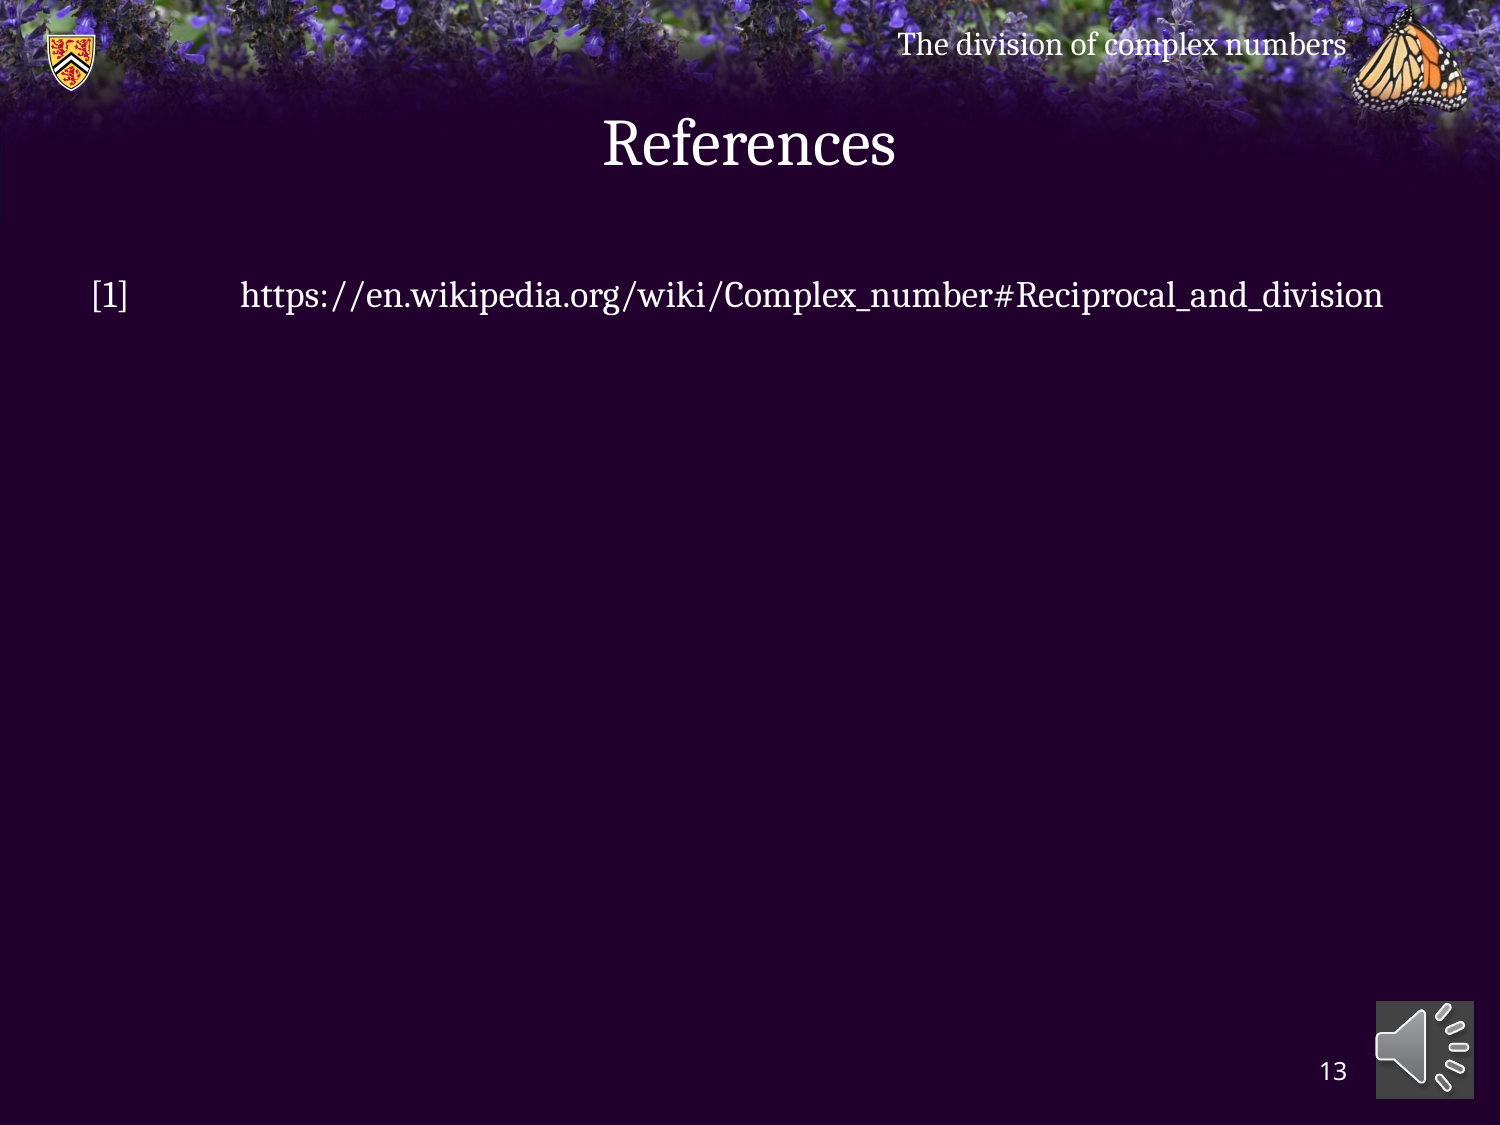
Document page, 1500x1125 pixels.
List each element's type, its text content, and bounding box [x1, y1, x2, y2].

slide_number 13 [1187, 1042, 1363, 1103]
title References [75, 45, 1425, 233]
footer The division of complex numbers [575, 12, 1363, 73]
list [1] https://en.wikipedia.org/wiki/Complex_number#Reciprocal_and_division [75, 262, 1475, 1005]
picture [0, 0, 1500, 1125]
